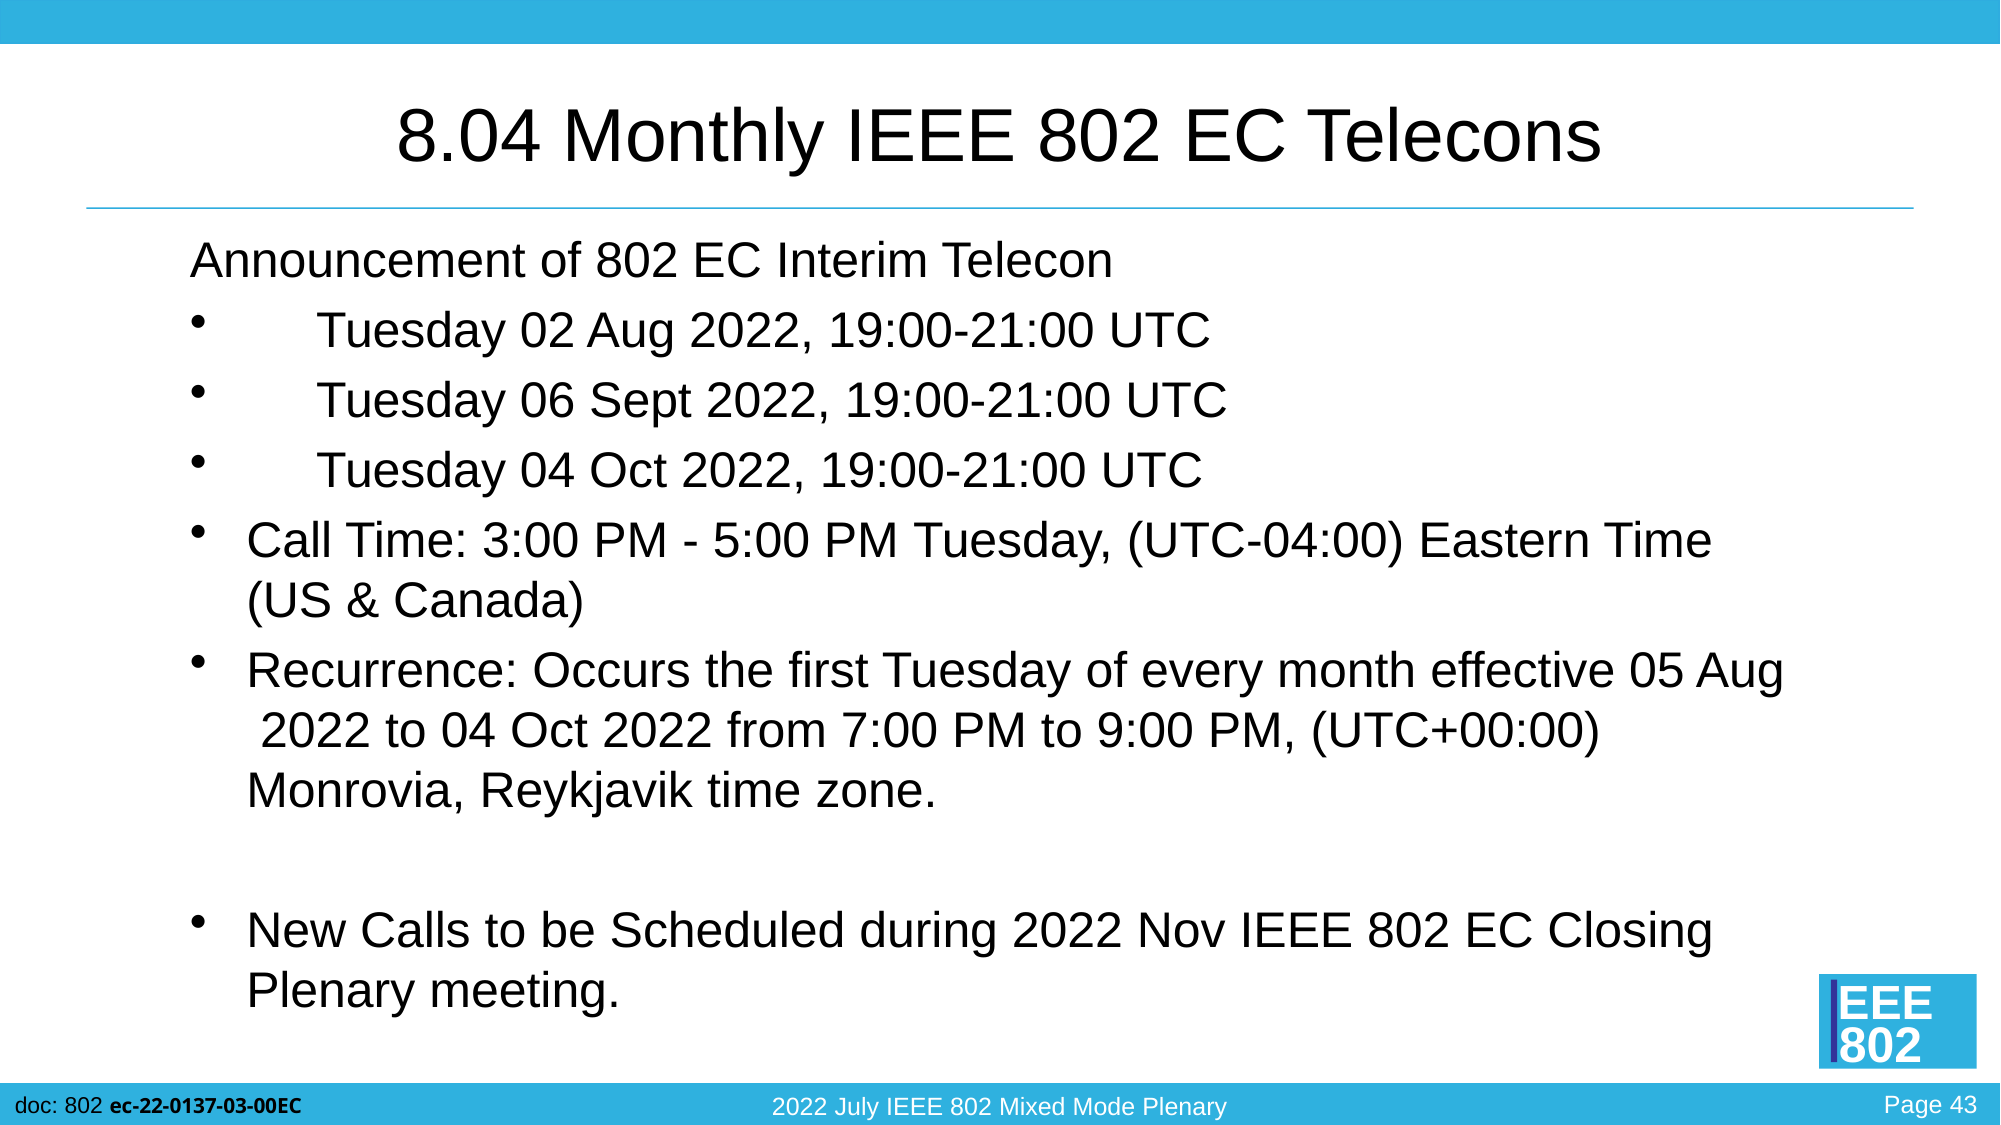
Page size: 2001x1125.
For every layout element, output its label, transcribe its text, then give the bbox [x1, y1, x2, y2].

list Announcement of 802 EC Interim Telecon Tuesday 02 Aug 2022, 19:00-21:00 UTC Tuesday 06 Sept 2022, 19:00-21:00 UTC Tuesday 04 Oct 2022, 19:00-21:00 UTC Call Time: 3:00 PM - 5:00 PM Tuesday, (UTC-04:00) Eastern Time (US & Canada) Recurrence: Occurs the first Tuesday of every month effective 05 Aug 2022 to 04 Oct 2022 from 7:00 PM to 9:00 PM, (UTC+00:00) Monrovia, Reykjavik time zone. New Calls to be Scheduled during 2022 Nov IEEE 802 EC Closing Plenary meeting. [174, 220, 1813, 1038]
title 8.04 Monthly IEEE 802 EC Telecons [99, 66, 1900, 197]
